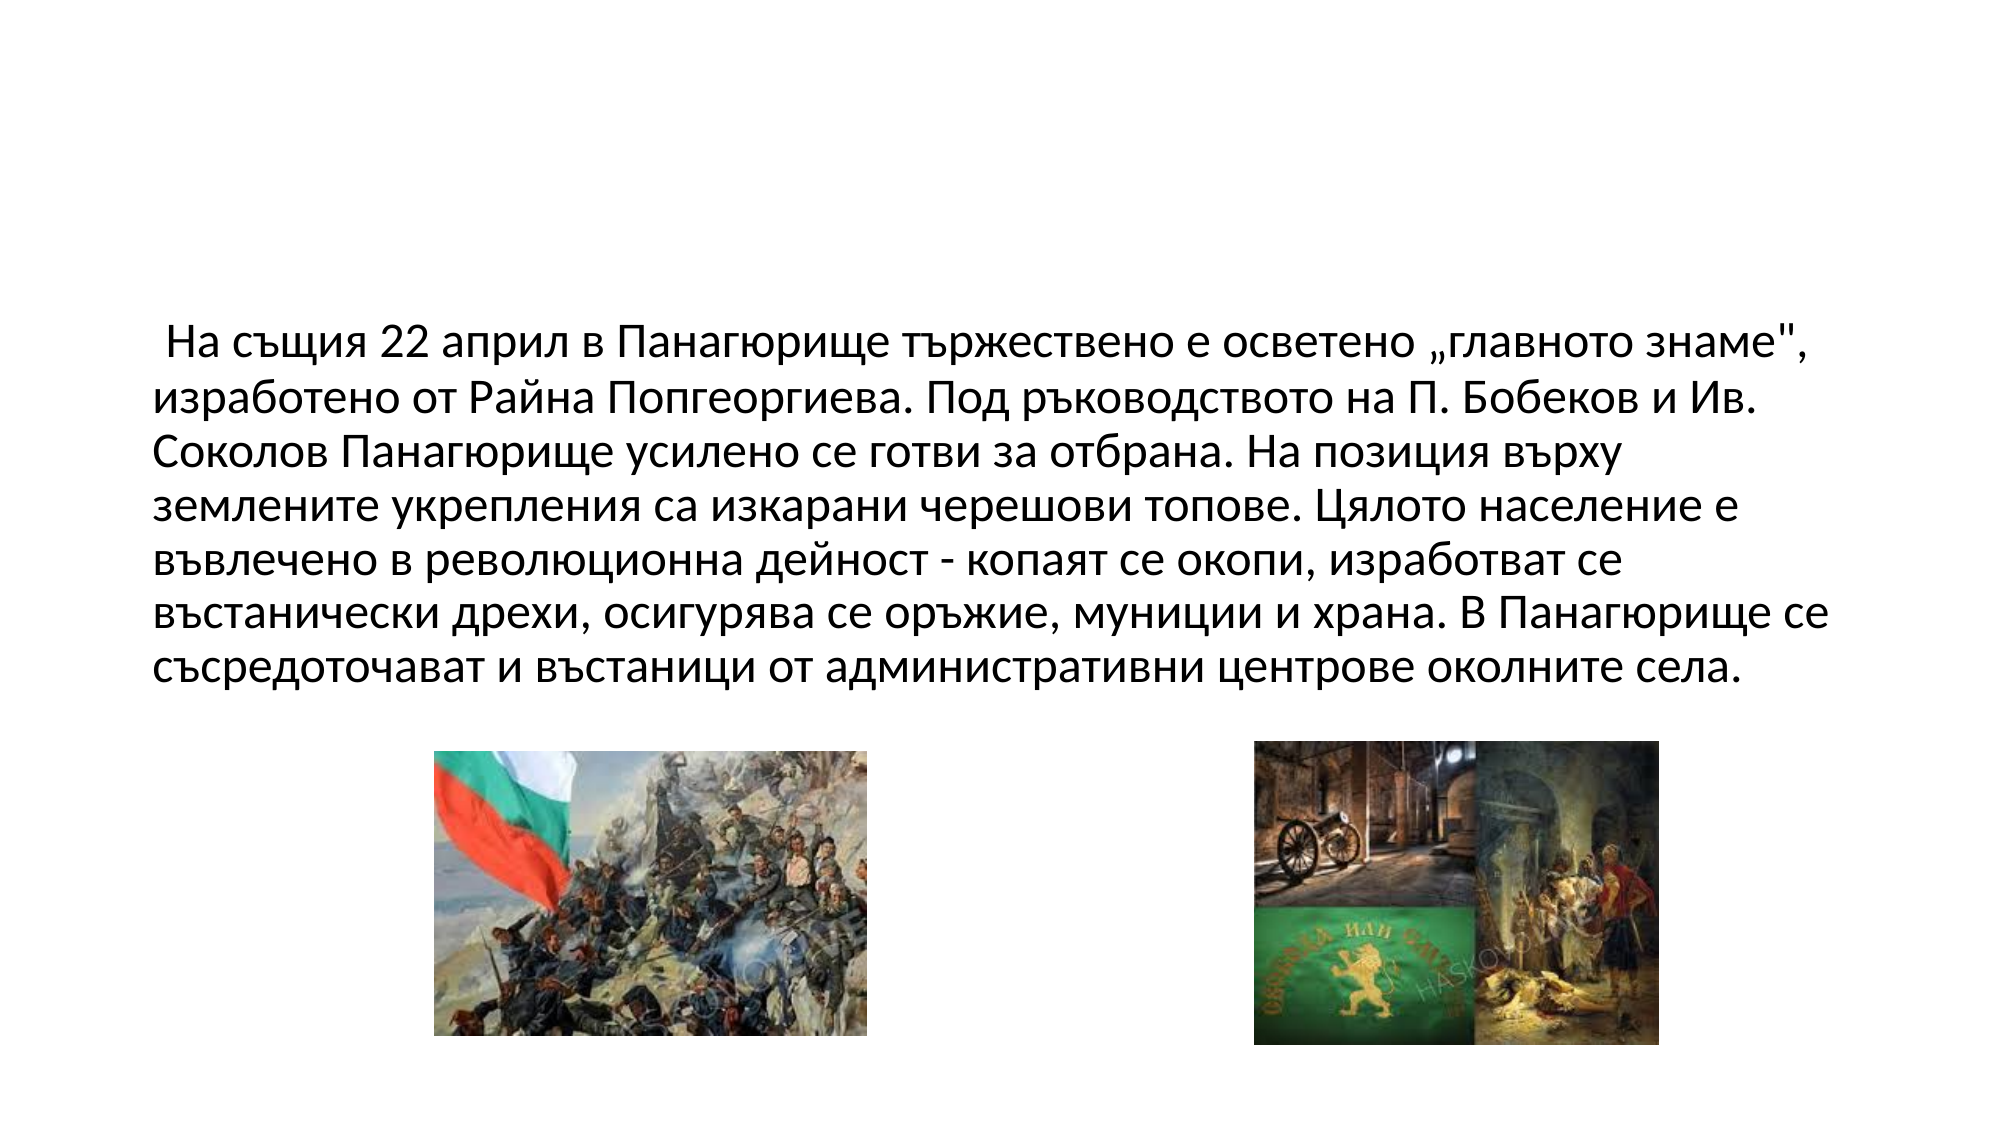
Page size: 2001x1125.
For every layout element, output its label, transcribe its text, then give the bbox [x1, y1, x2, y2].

picture [434, 751, 867, 1036]
picture [1254, 741, 1659, 1045]
list На същия 22 април в Панагюрище тържествено е осветено „главното знаме", изработено от Райна Попгeоргиева. Под ръководството на П. Бобеков и Ив. Соколов Панагюрище усилено се готви за отбрана. На позиция върху землените укрепления са изкарани черешови топове. Цялото население е въвлечено в революционна дейност - копаят се окопи, изработват се въстанически дрехи, осигурява се оръжие, муниции и храна. В Панагюрище се съсредоточават и въстаници от административни центрове околните села. [137, 299, 1863, 1014]
